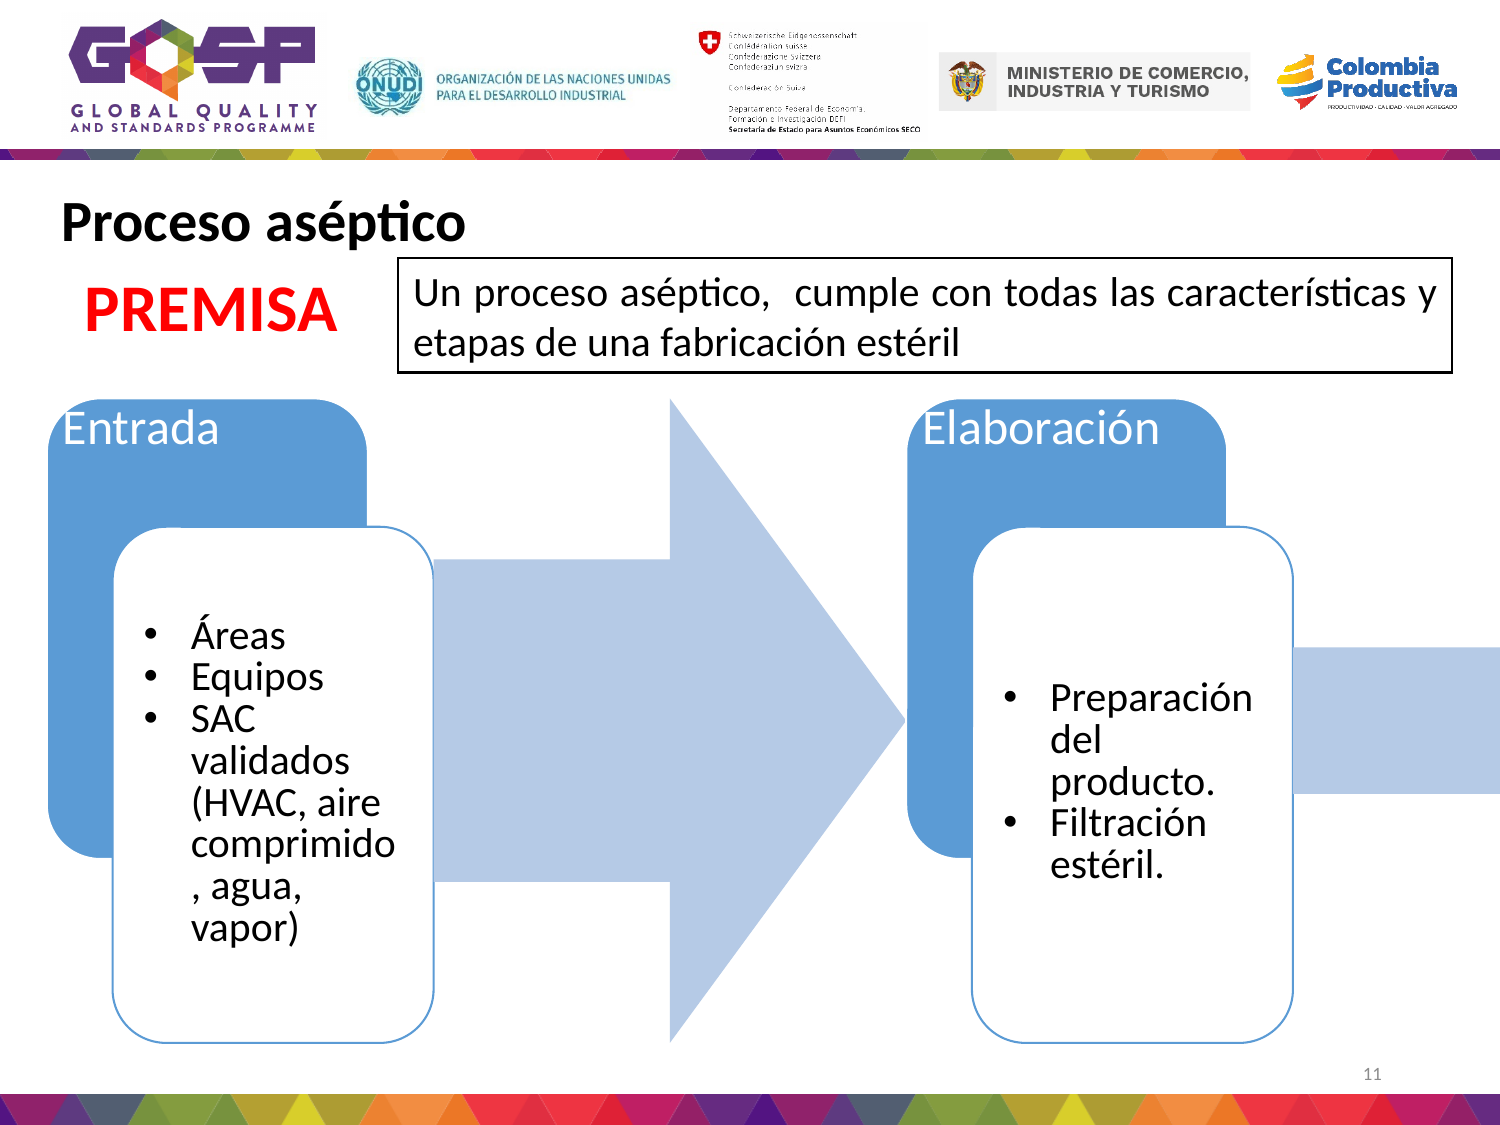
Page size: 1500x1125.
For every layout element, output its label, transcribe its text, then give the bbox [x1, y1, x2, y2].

text_box PREMISA [70, 257, 356, 353]
picture [348, 57, 680, 117]
text_box Proceso aséptico [46, 175, 1336, 261]
slide_number 11 [1059, 1043, 1397, 1103]
picture [0, 1094, 1500, 1125]
picture [1262, 41, 1471, 123]
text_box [46, 398, 1465, 1043]
picture [0, 149, 1500, 160]
picture [938, 52, 1251, 111]
picture [690, 22, 928, 142]
text_box Un proceso aséptico, cumple con todas las características y etapas de una fabricación estéril [397, 257, 1453, 374]
picture [61, 12, 327, 140]
